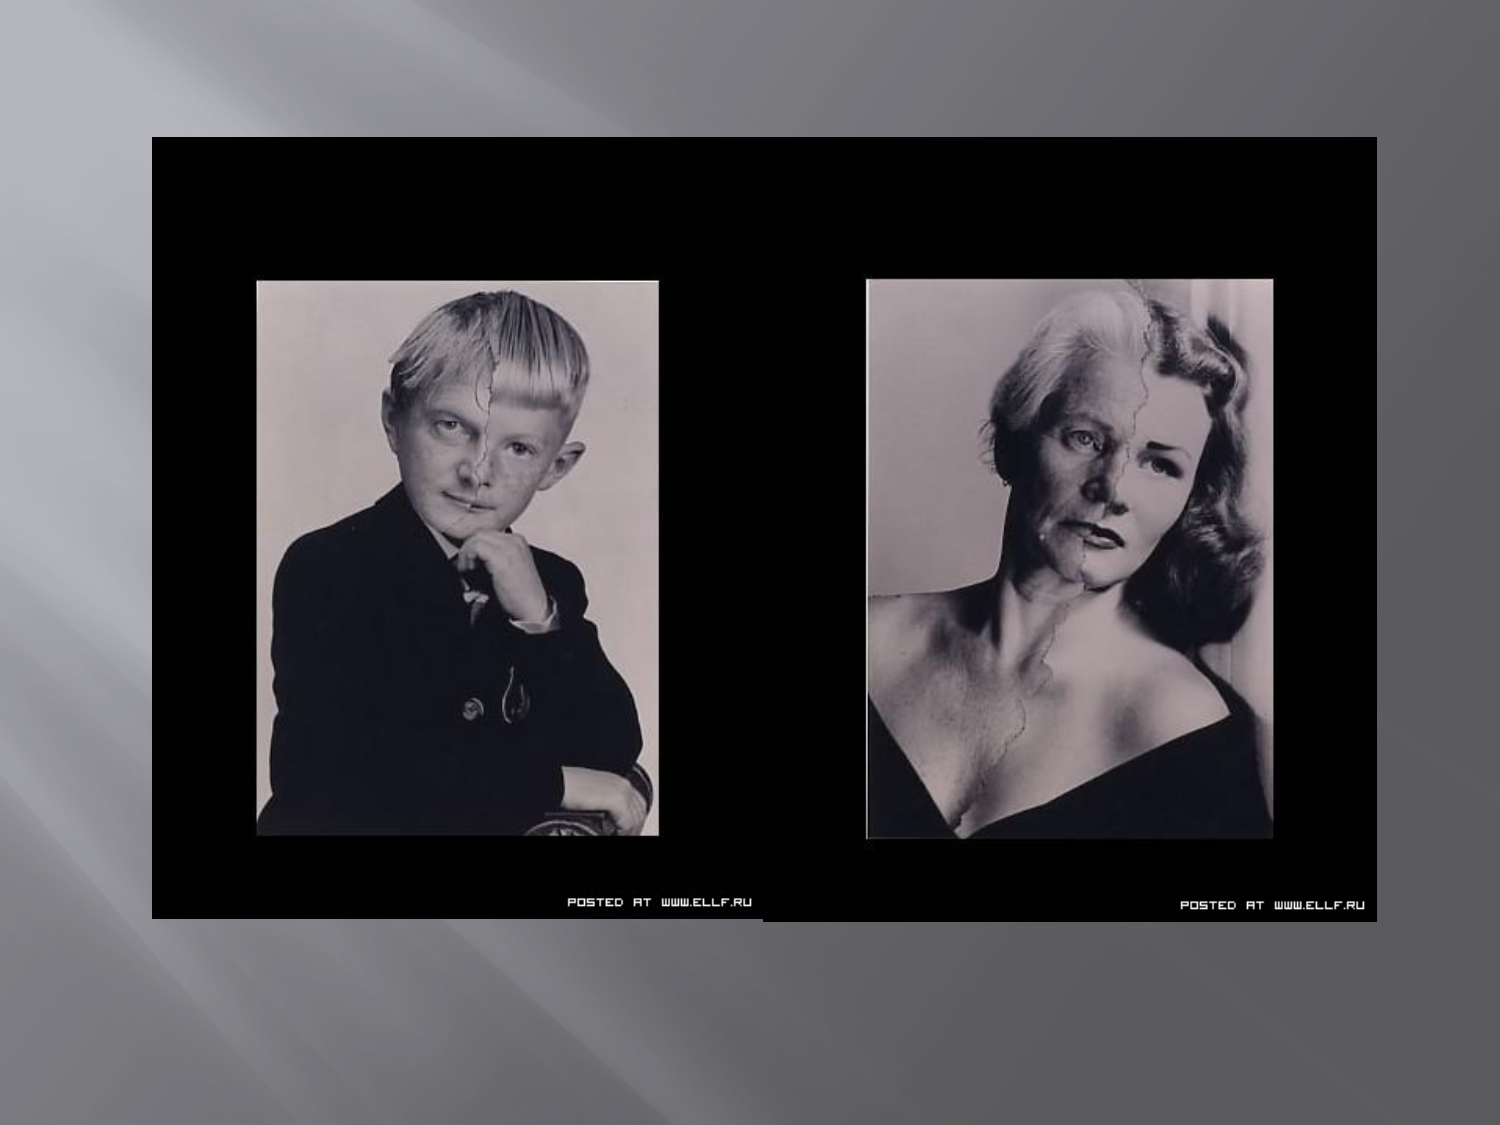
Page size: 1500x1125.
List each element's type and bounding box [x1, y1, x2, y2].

picture [152, 136, 1377, 922]
